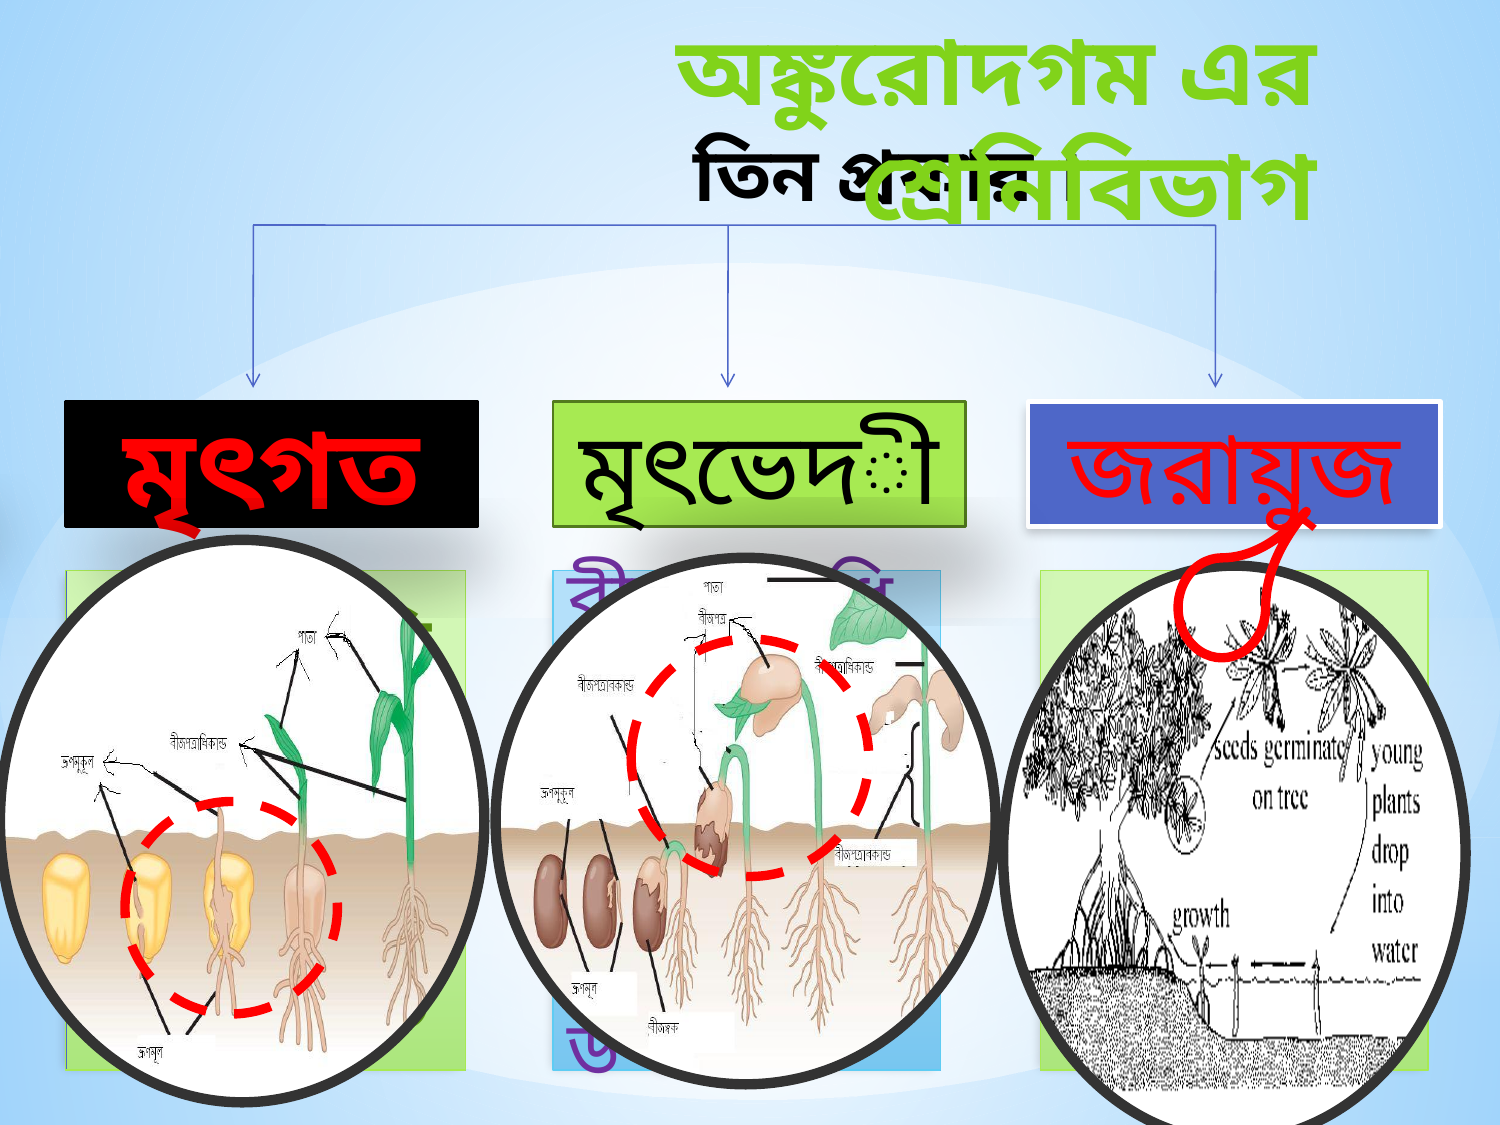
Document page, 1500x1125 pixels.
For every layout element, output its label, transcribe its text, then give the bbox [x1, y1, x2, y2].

picture [1002, 565, 1466, 1125]
picture [0, 539, 485, 1103]
text_box জরায়ুজ [1026, 399, 1443, 529]
text_box মৃৎগত [64, 400, 479, 528]
text_box অঙ্কুরোদগম এর শ্রেনিবিভাগ [331, 2, 1332, 261]
text_box [1199, 510, 1308, 563]
picture [495, 557, 996, 1085]
text_box মৃৎভেদী [552, 400, 967, 528]
